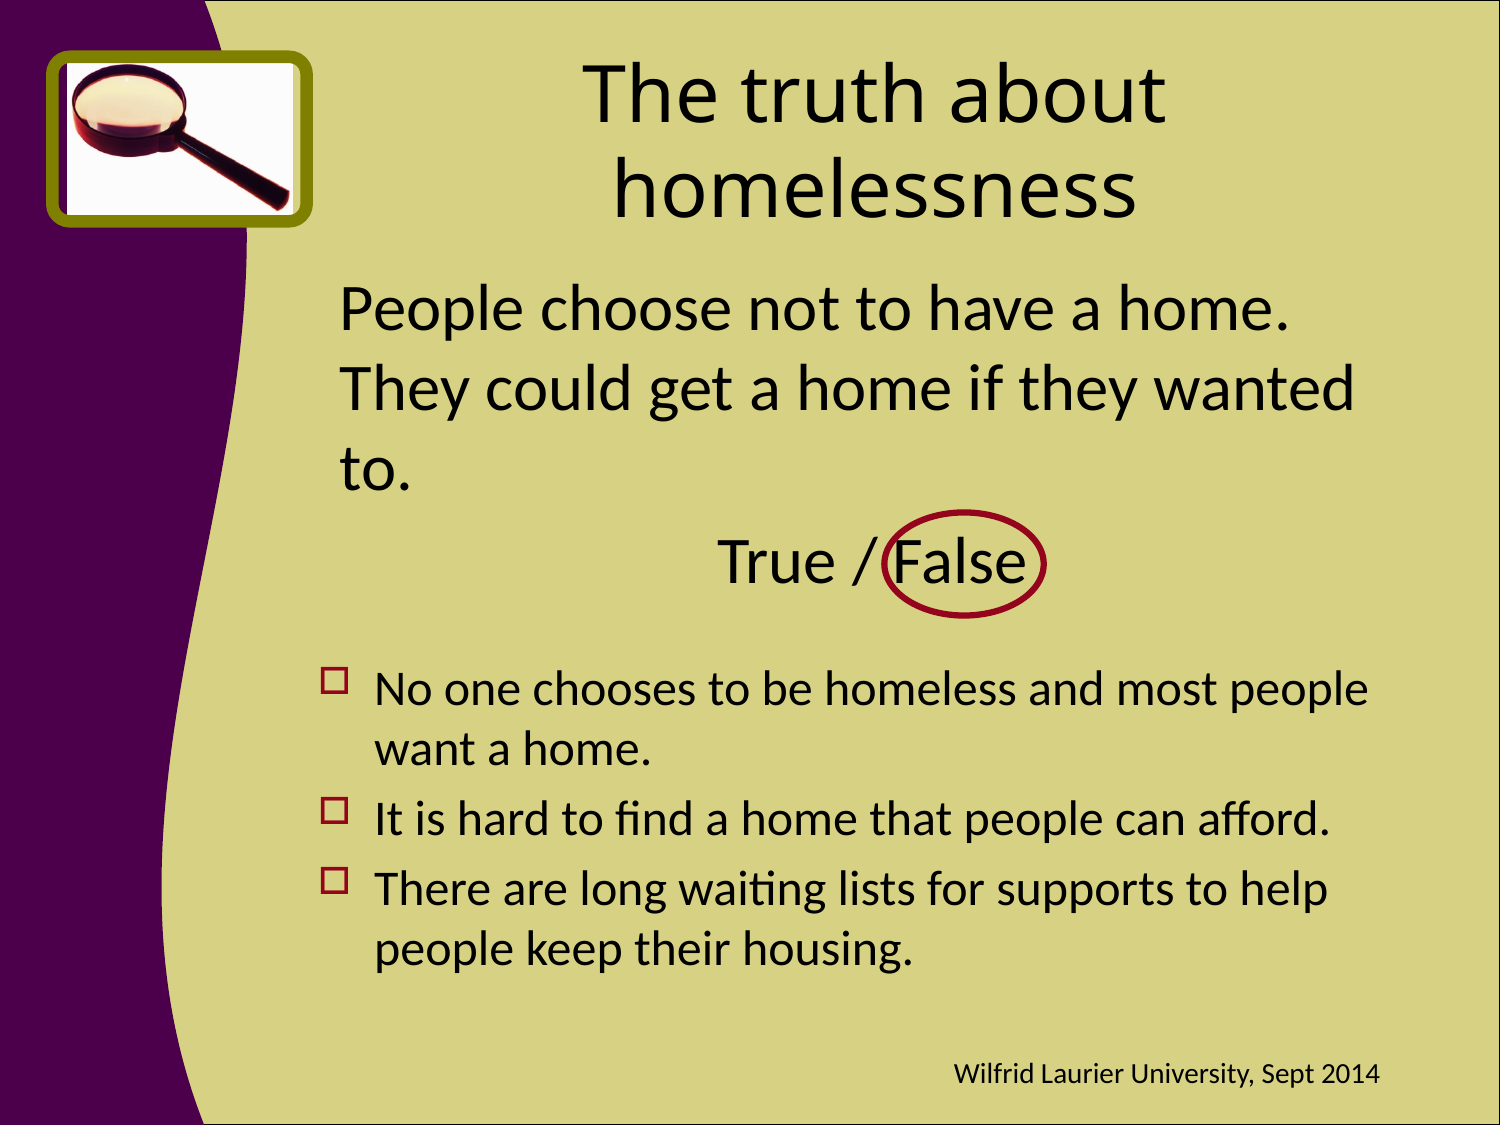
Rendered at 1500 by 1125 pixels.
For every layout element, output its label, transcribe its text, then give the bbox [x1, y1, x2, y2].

text_box [343, 638, 1410, 712]
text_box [51, 56, 307, 222]
footer Wilfrid Laurier University, Sept 2014 [812, 1046, 1500, 1125]
list People choose not to have a home. They could get a home if they wanted to. True / False [324, 255, 1421, 635]
text_box [884, 512, 1044, 616]
title The truth about homelessness [324, 44, 1426, 233]
text_box No one chooses to be homeless and most people want a home. It is hard to find a home that people can afford. There are long waiting lists for supports to help people keep their housing. [303, 648, 1399, 973]
